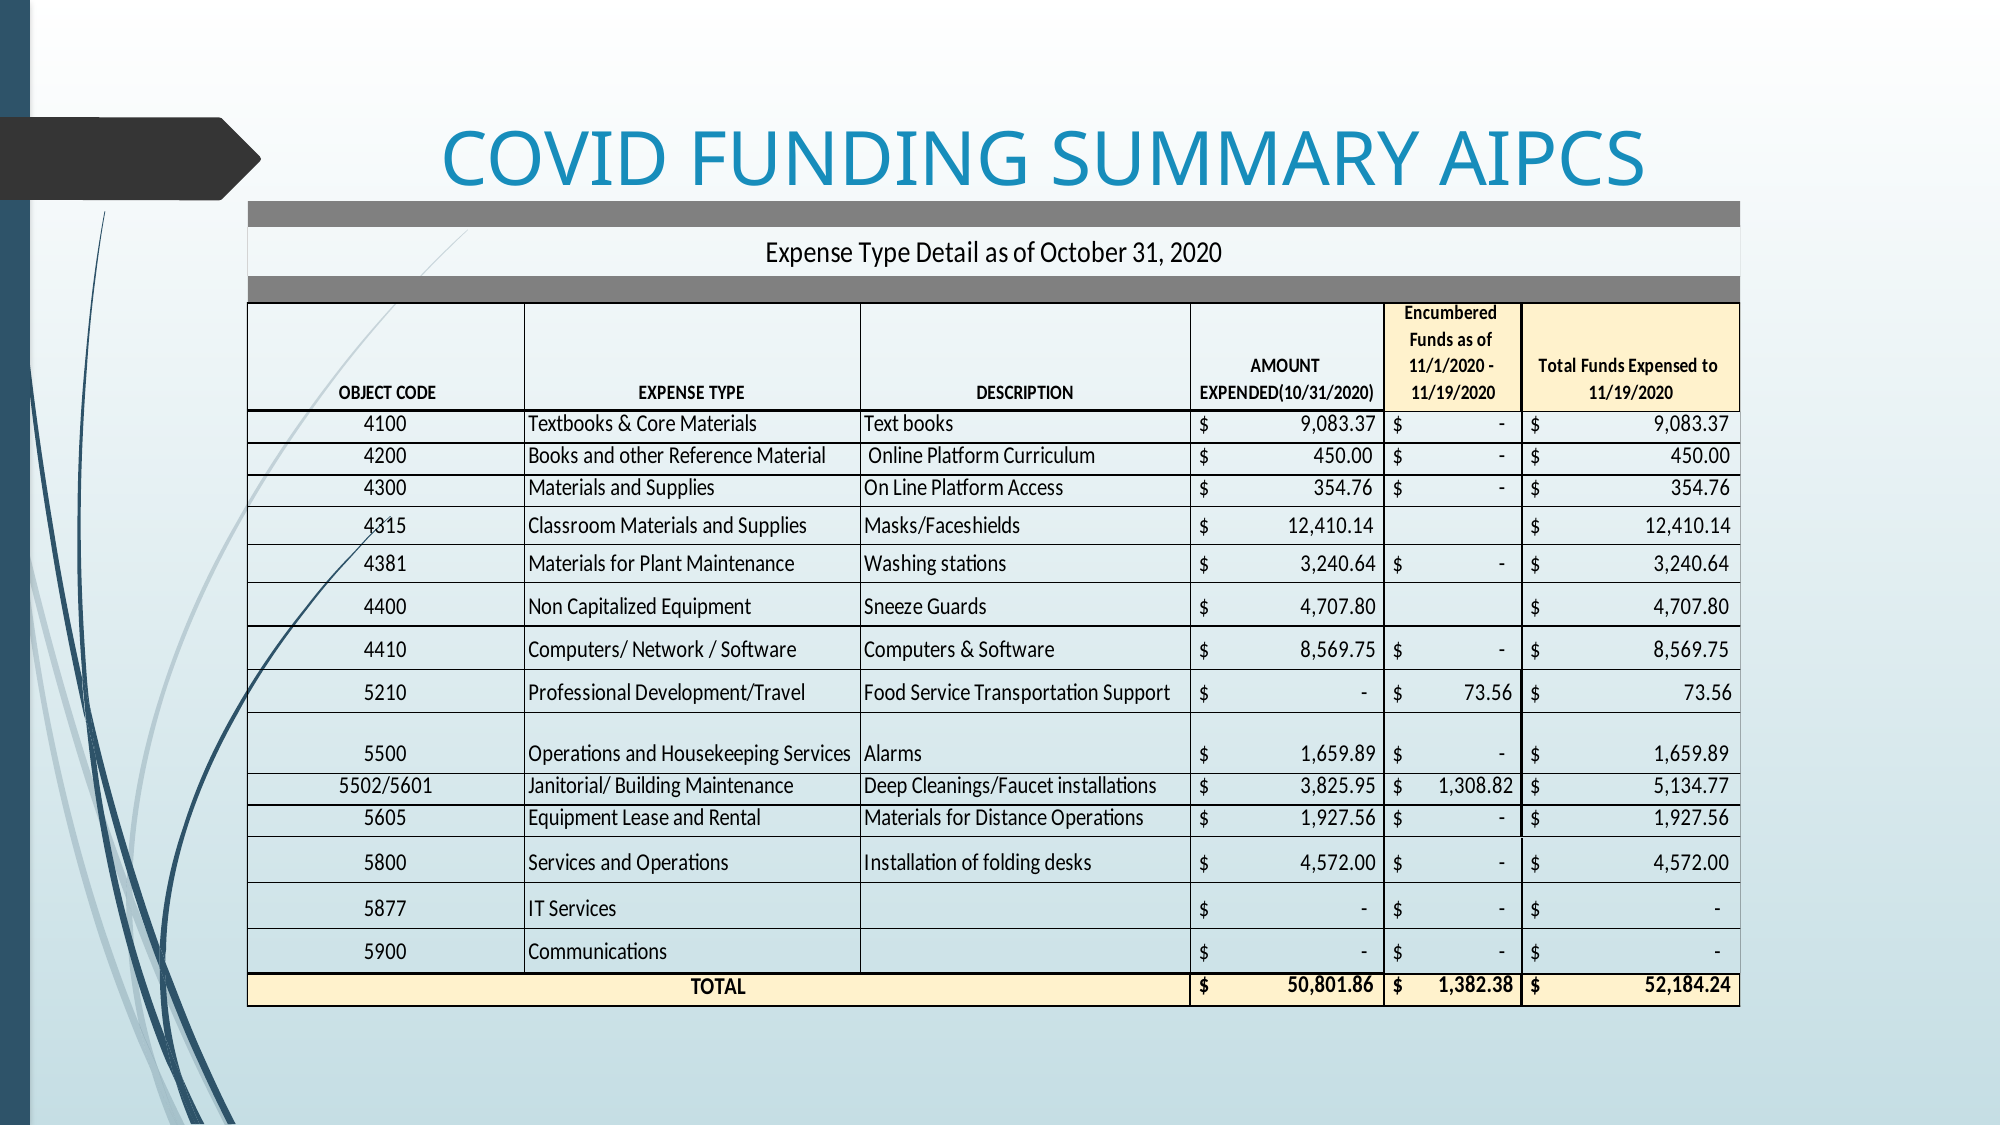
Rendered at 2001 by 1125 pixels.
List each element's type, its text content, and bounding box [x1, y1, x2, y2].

title COVID FUNDING SUMMARY AIPCS [425, 102, 1888, 251]
picture [246, 199, 1742, 1008]
